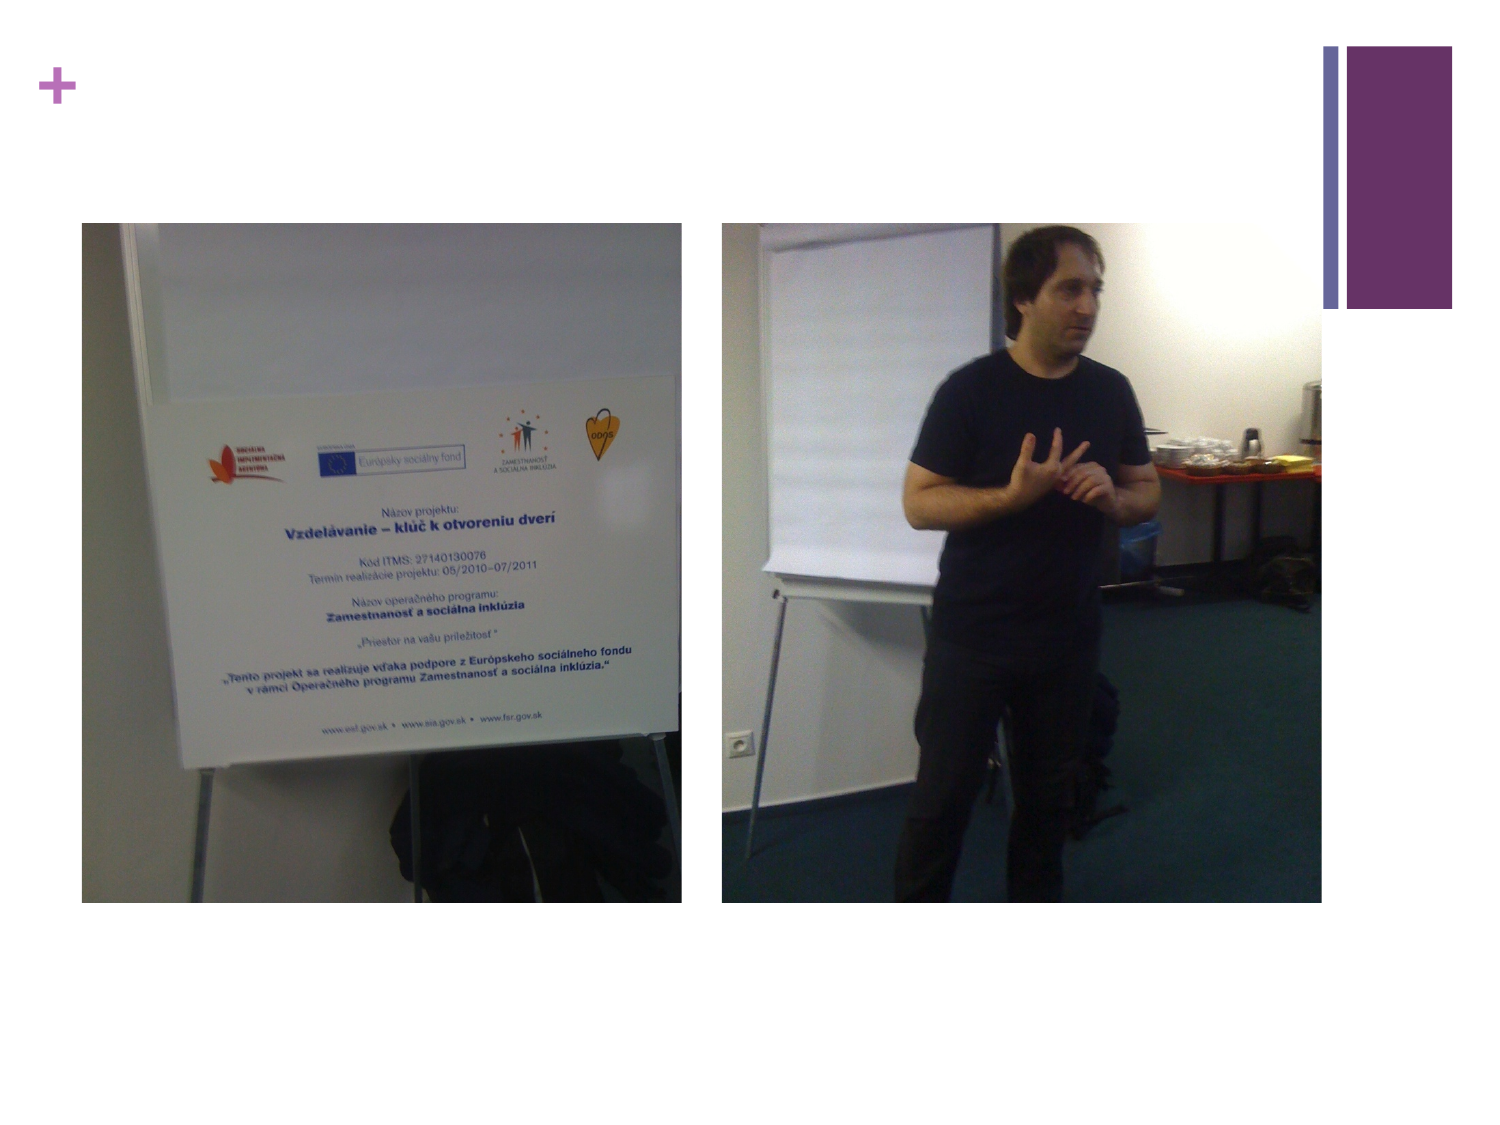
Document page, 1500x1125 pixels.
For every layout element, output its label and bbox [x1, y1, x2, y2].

list [721, 222, 1323, 903]
list [81, 222, 683, 903]
